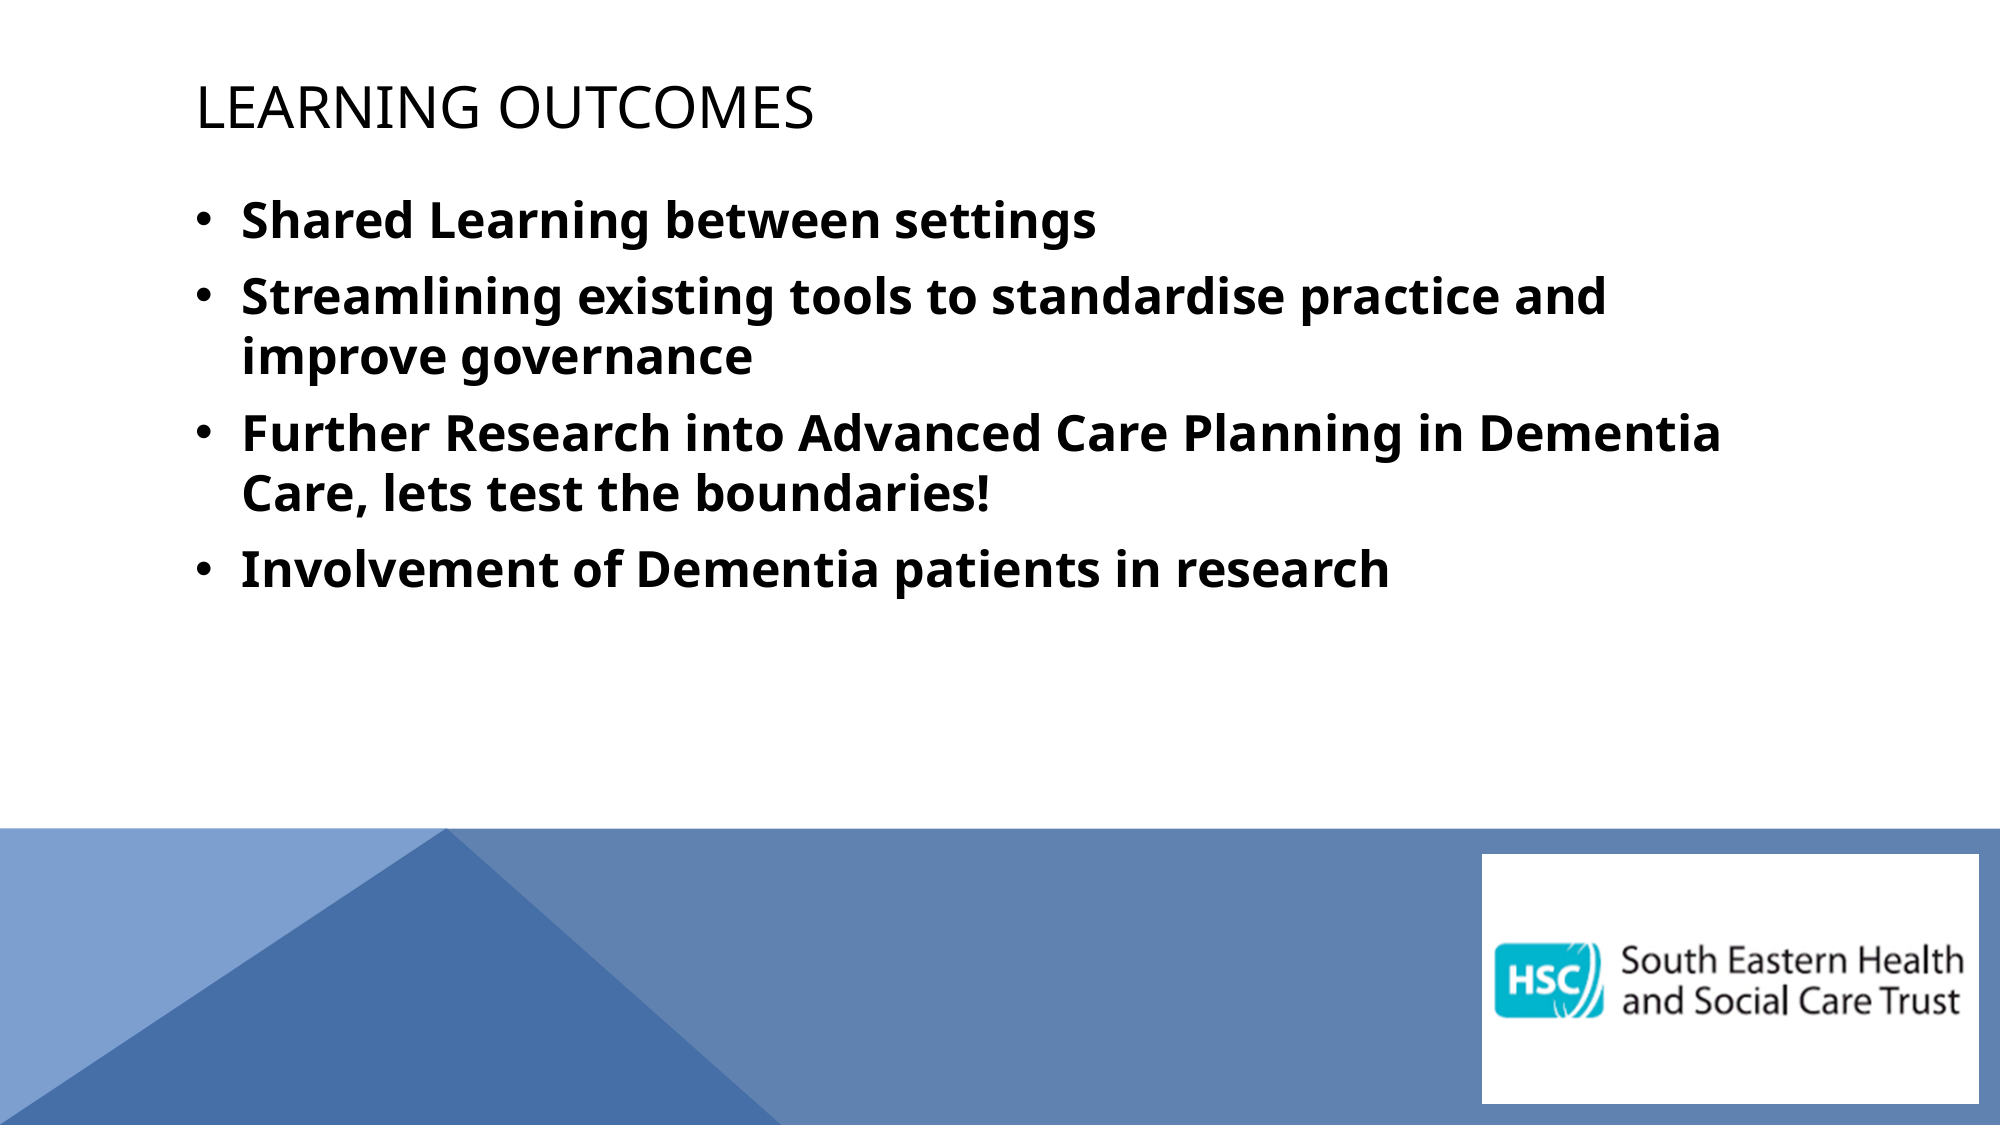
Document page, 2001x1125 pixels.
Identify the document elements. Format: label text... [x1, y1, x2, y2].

title Learning Outcomes [180, 60, 1825, 150]
picture [1482, 854, 1980, 1105]
list Shared Learning between settings Streamlining existing tools to standardise practice and improve governance Further Research into Advanced Care Planning in Dementia Care, lets test the boundaries! Involvement of Dementia patients in research [180, 180, 1825, 768]
